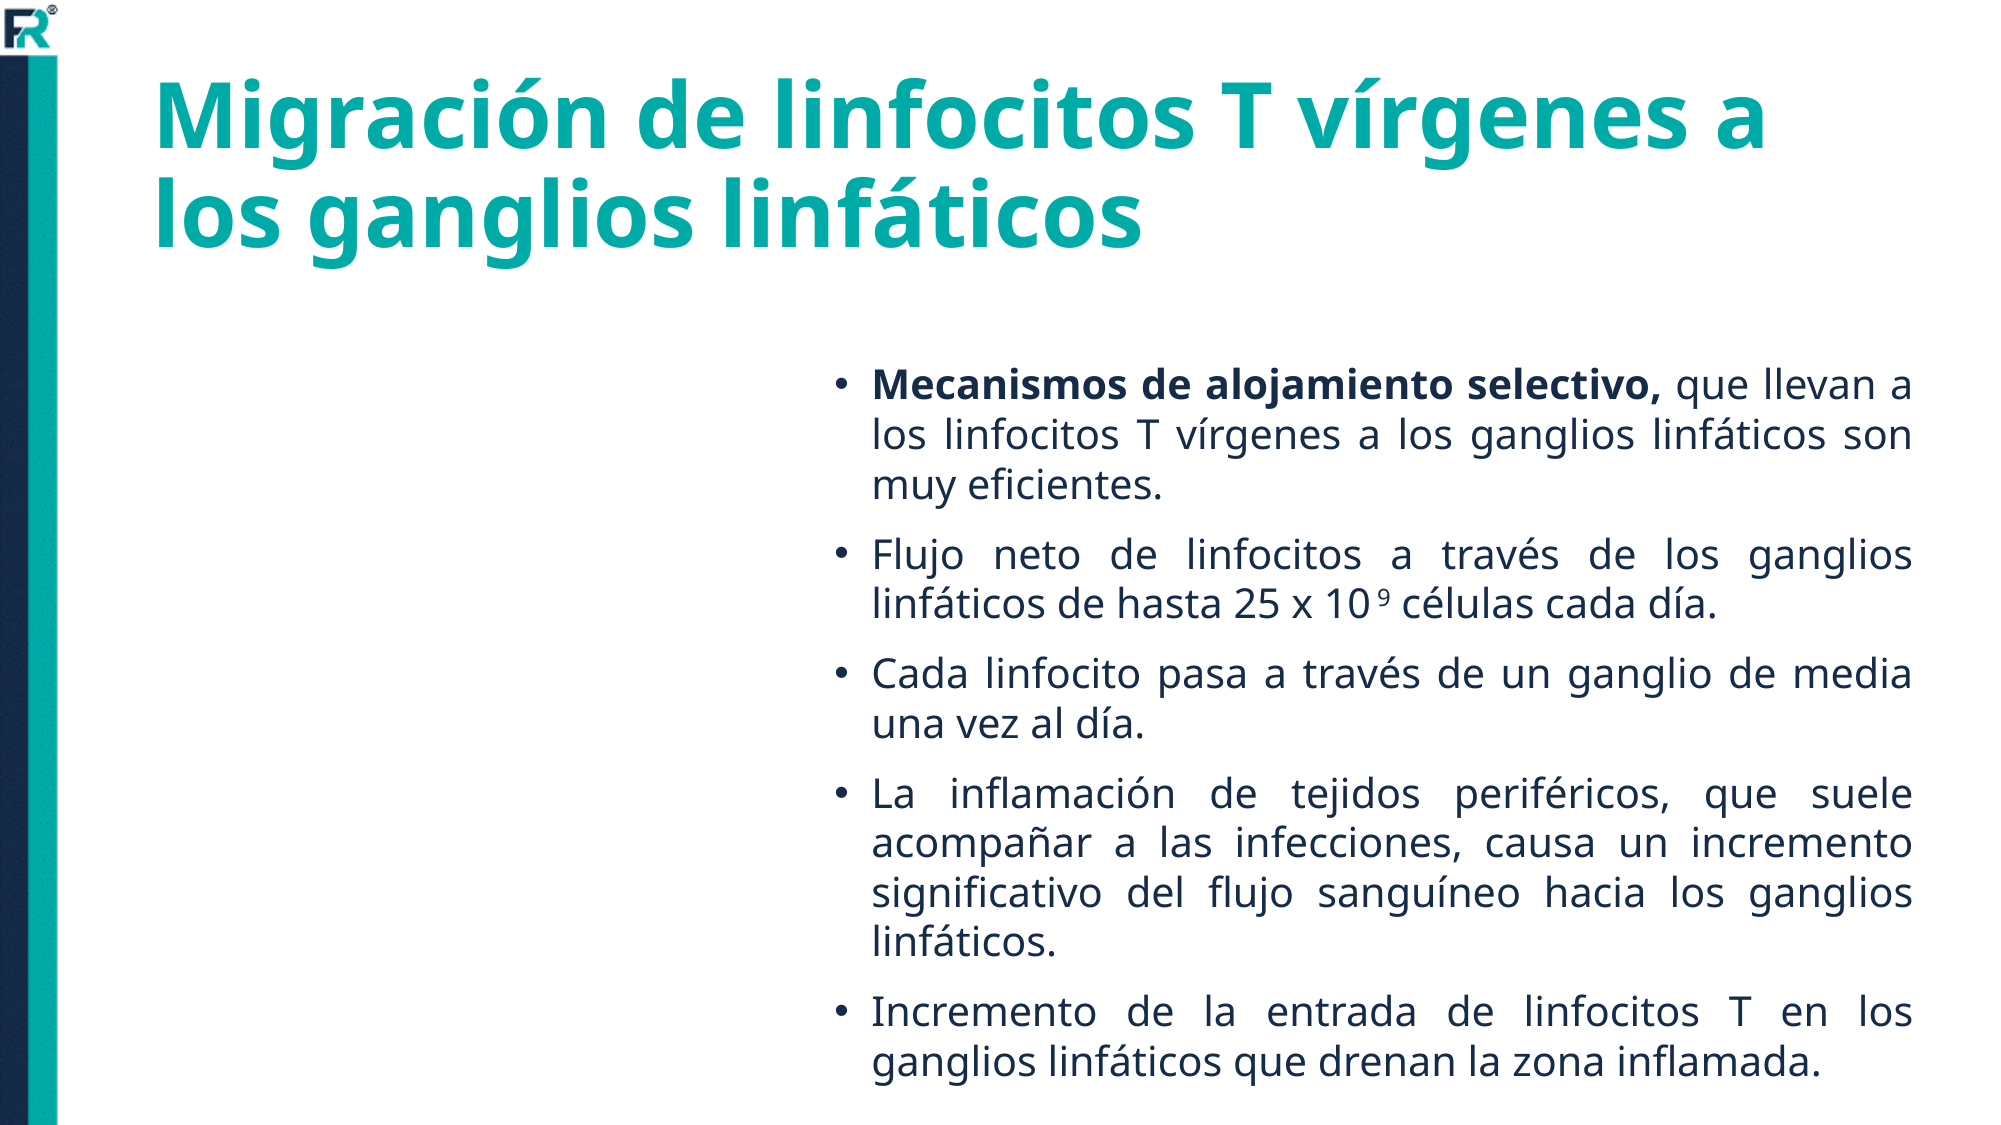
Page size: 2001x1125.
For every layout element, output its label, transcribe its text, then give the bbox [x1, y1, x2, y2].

picture [0, 0, 2001, 1125]
title Migración de linfocitos T vírgenes a los ganglios linfáticos [137, 59, 1863, 278]
list Mecanismos de alojamiento selectivo, que llevan a los linfocitos T vírgenes a los ganglios linfáticos son muy eficientes. Flujo neto de linfocitos a través de los ganglios linfáticos de hasta 25 x 10 9 células cada día. Cada linfocito pasa a través de un ganglio de media una vez al día. La inflamación de tejidos periféricos, que suele acompañar a las infecciones, causa un incremento significativo del flujo sanguíneo hacia los ganglios linfáticos. Incremento de la entrada de linfocitos T en los ganglios linfáticos que drenan la zona inflamada. [819, 351, 1929, 1095]
